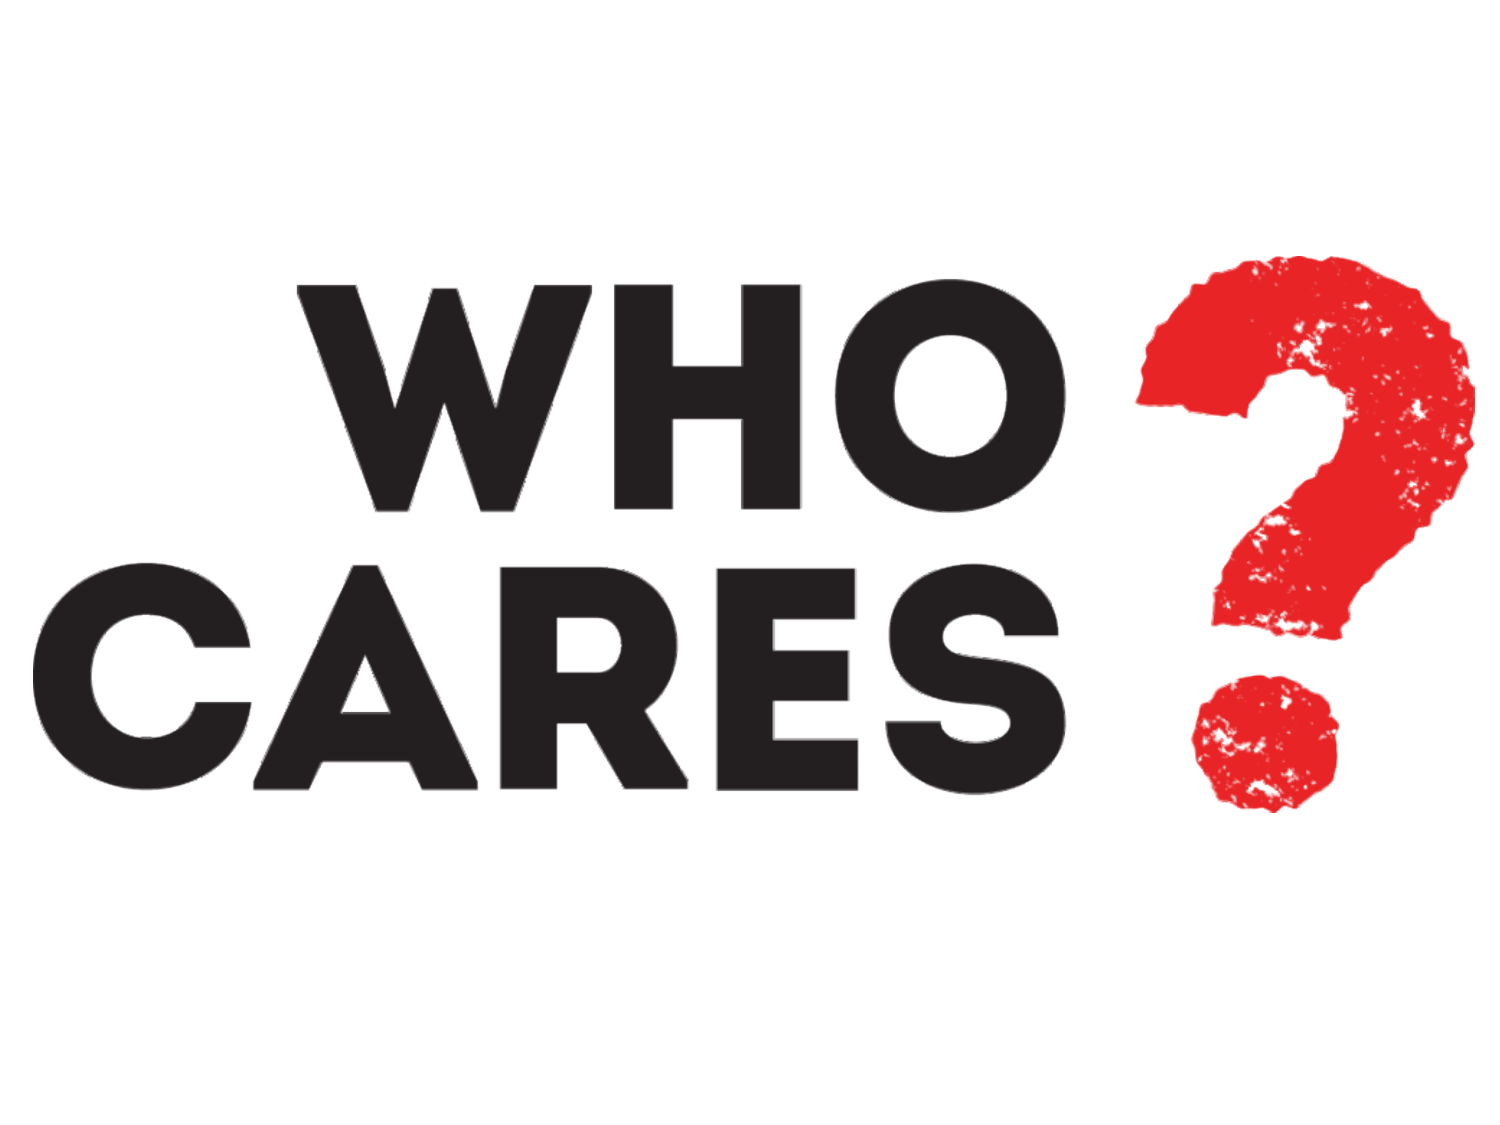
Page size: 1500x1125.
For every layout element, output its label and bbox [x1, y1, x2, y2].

picture [33, 256, 1475, 813]
